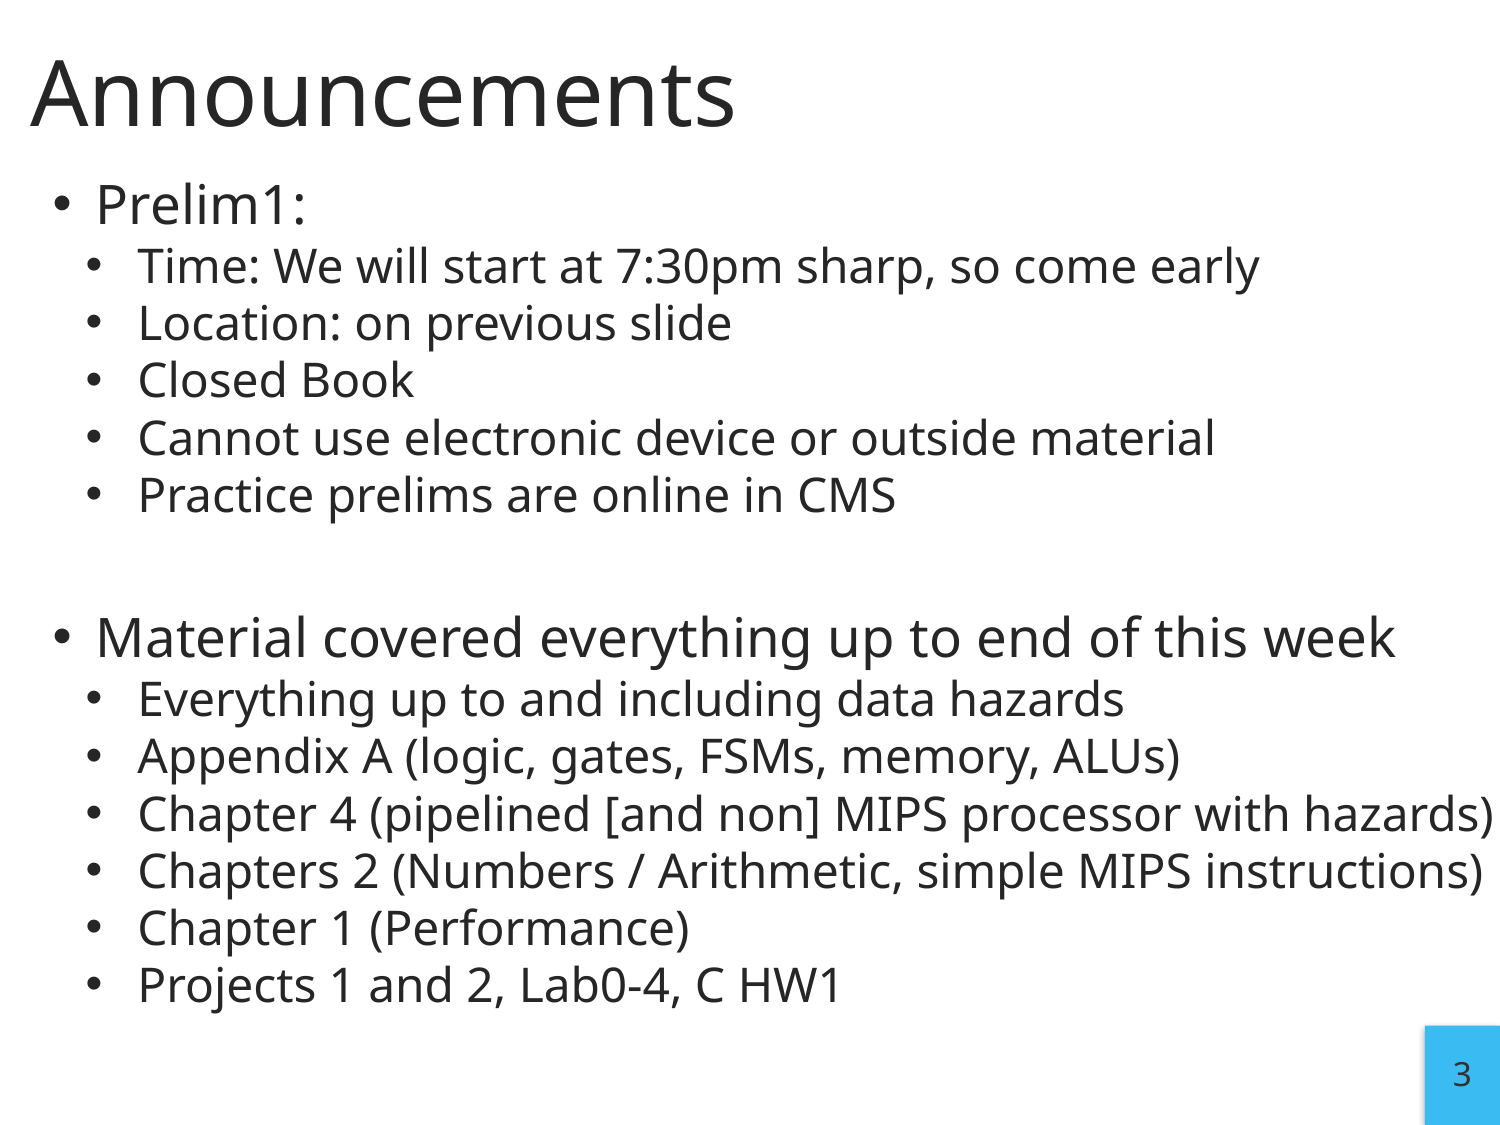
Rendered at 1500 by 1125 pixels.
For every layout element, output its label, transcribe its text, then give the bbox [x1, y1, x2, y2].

list Prelim1: Time: We will start at 7:30pm sharp, so come early Location: on previous slide Closed Book Cannot use electronic device or outside material Practice prelims are online in CMS Material covered everything up to end of this week Everything up to and including data hazards Appendix A (logic, gates, FSMs, memory, ALUs) Chapter 4 (pipelined [and non] MIPS processor with hazards) Chapters 2 (Numbers / Arithmetic, simple MIPS instructions) Chapter 1 (Performance) Projects 1 and 2, Lab0-4, C HW1 [37, 162, 1500, 1105]
title Announcements [15, 16, 1485, 163]
slide_number 3 [1425, 1025, 1500, 1125]
